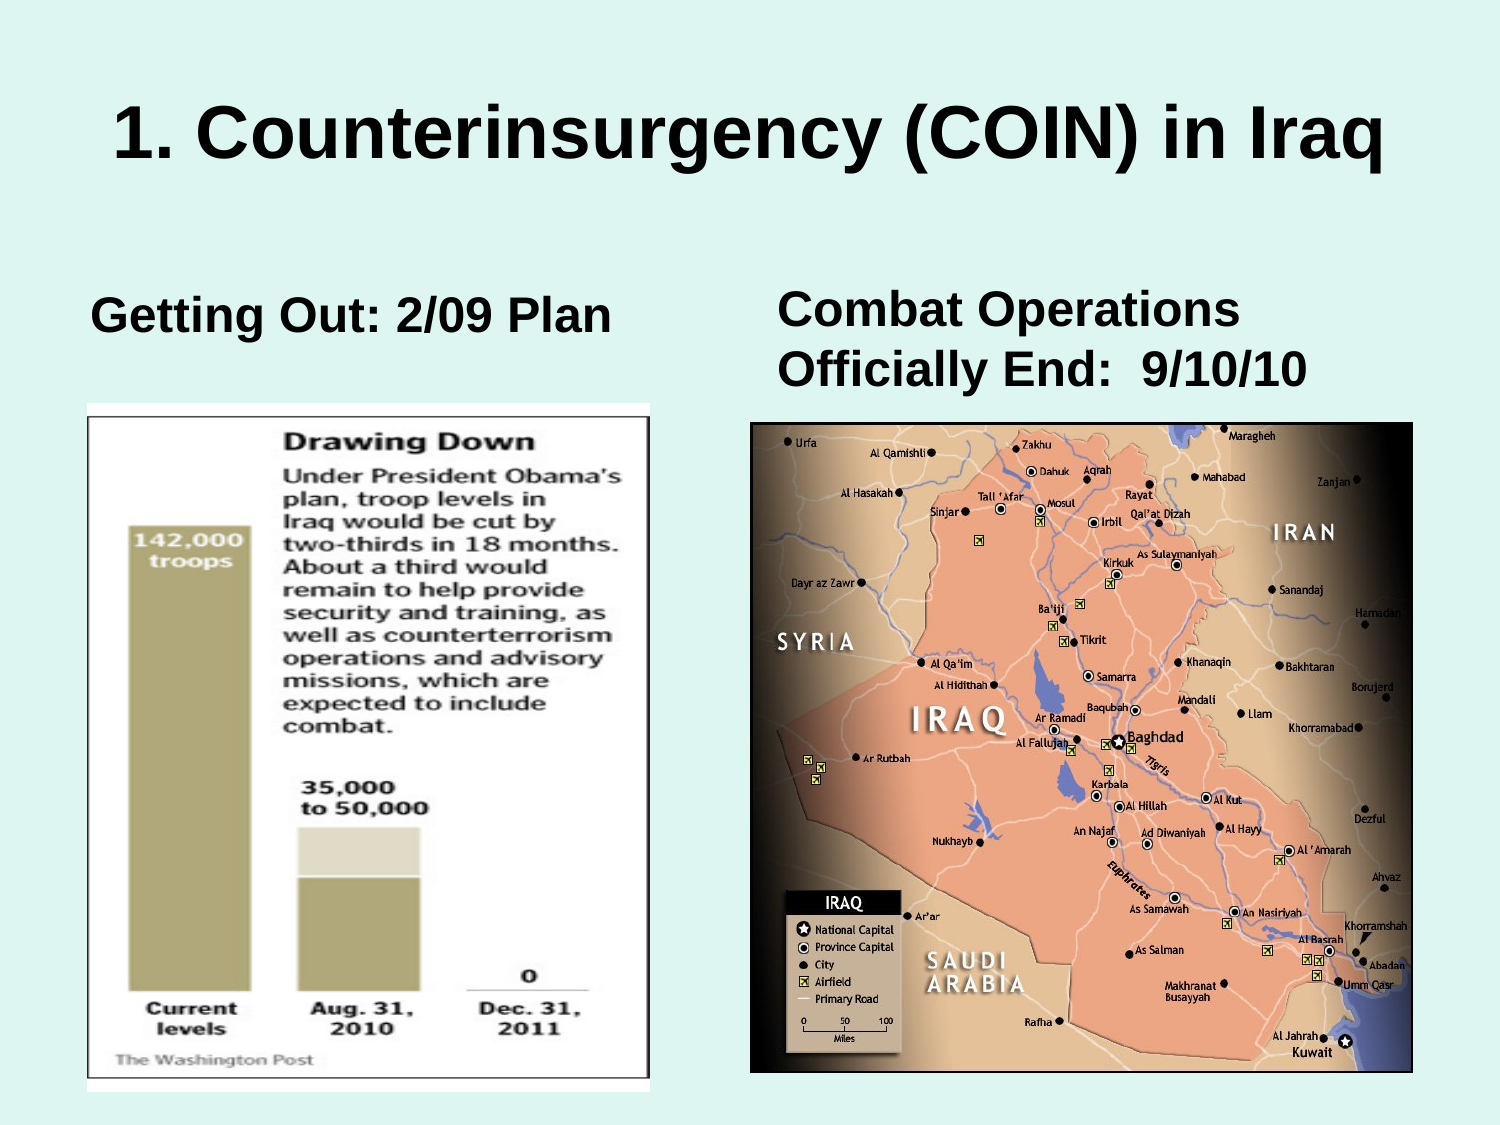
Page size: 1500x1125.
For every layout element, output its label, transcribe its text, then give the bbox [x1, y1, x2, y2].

picture [749, 422, 1413, 1073]
list Getting Out: 2/09 Plan [75, 237, 738, 350]
title 1. Counterinsurgency (COIN) in Iraq [75, 45, 1425, 213]
picture [87, 403, 651, 1092]
list Combat Operations Officially End: 9/10/10 [761, 249, 1425, 404]
